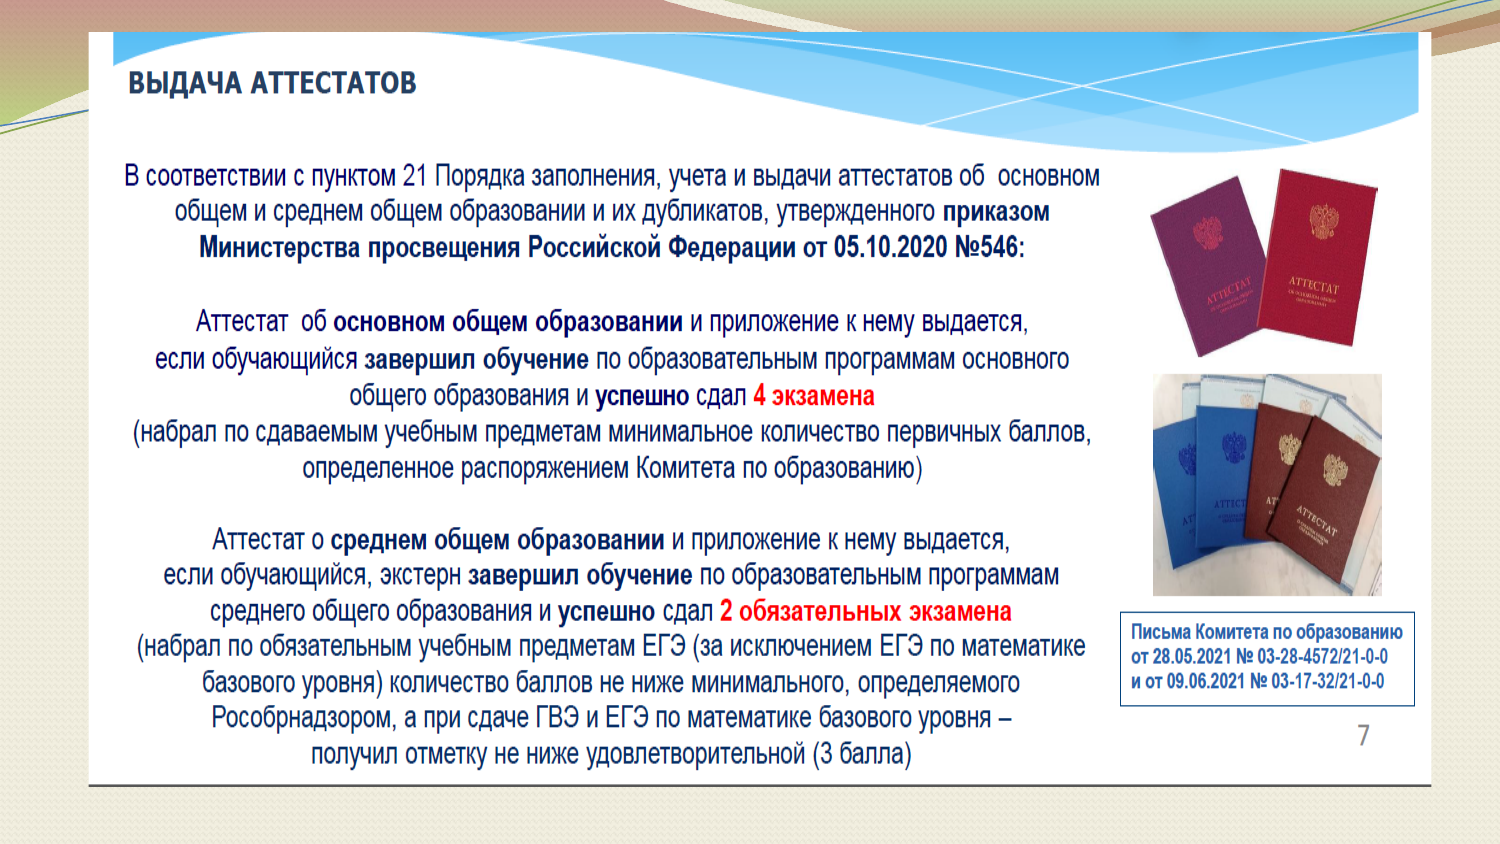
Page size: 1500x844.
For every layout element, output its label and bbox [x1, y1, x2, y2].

picture [88, 31, 1432, 787]
